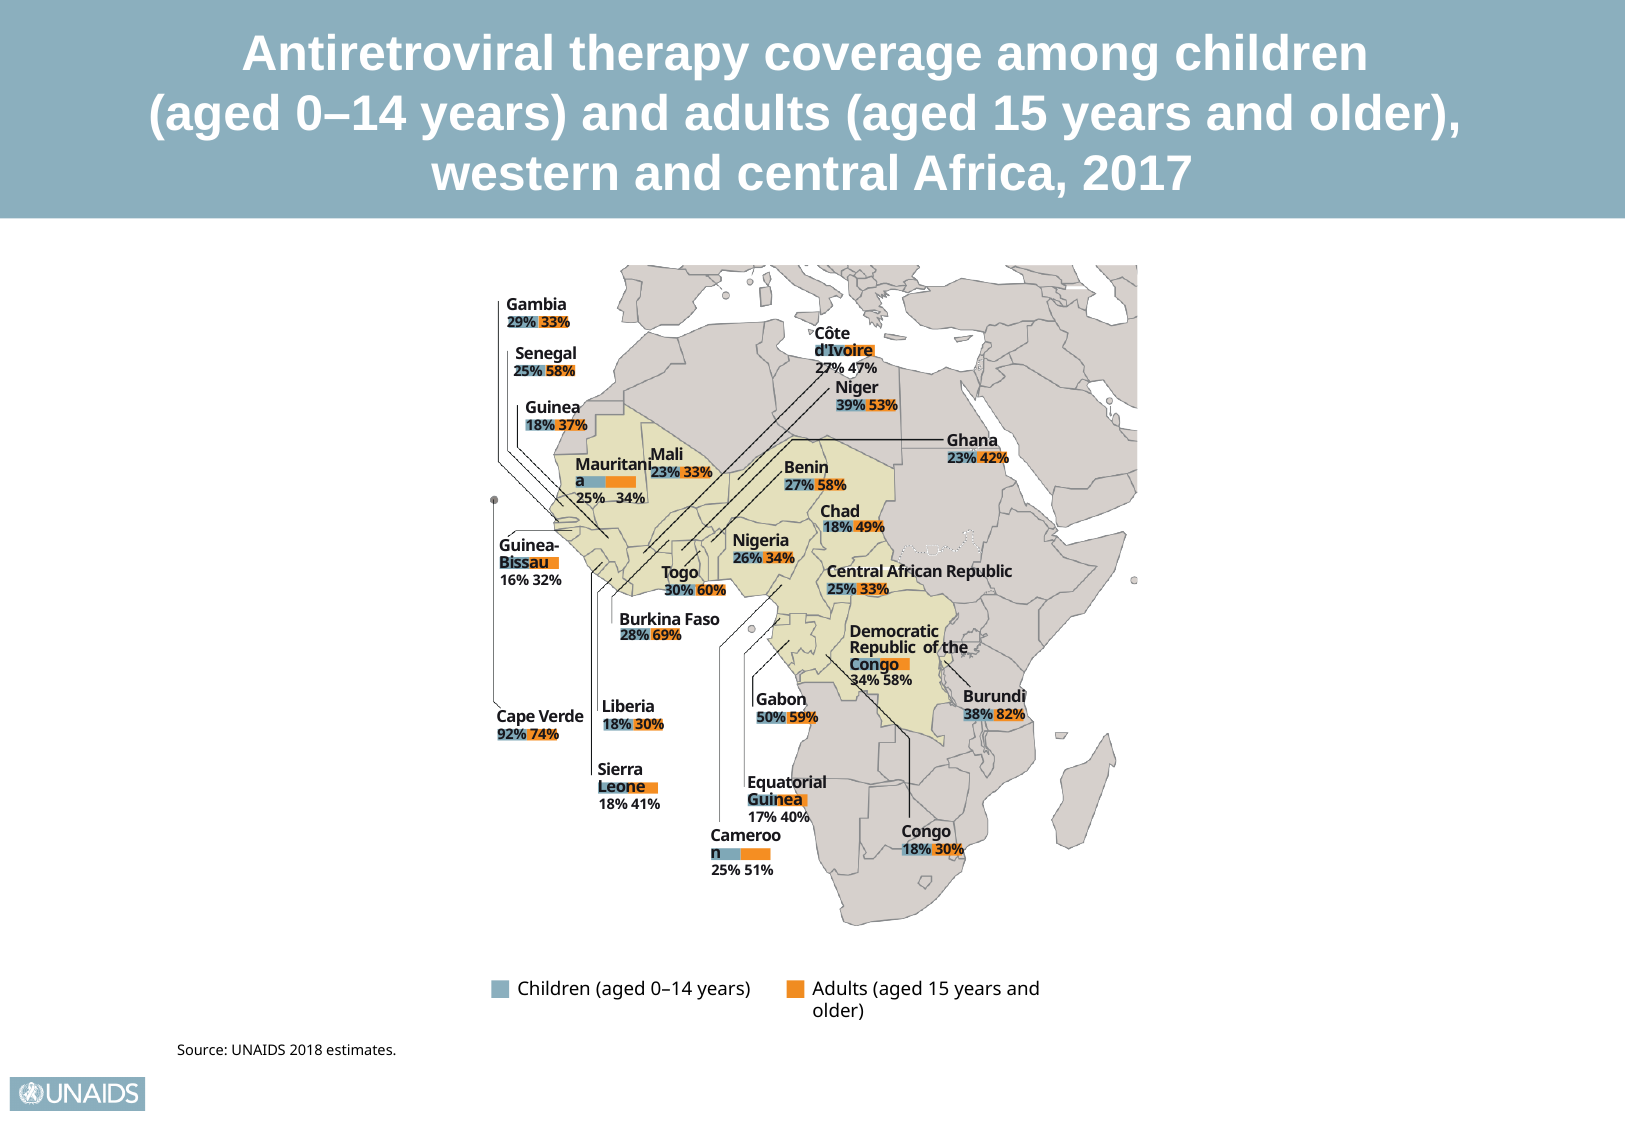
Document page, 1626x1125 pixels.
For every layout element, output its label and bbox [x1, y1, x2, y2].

picture [9, 1077, 146, 1111]
text_box [0, 11, 1625, 1067]
